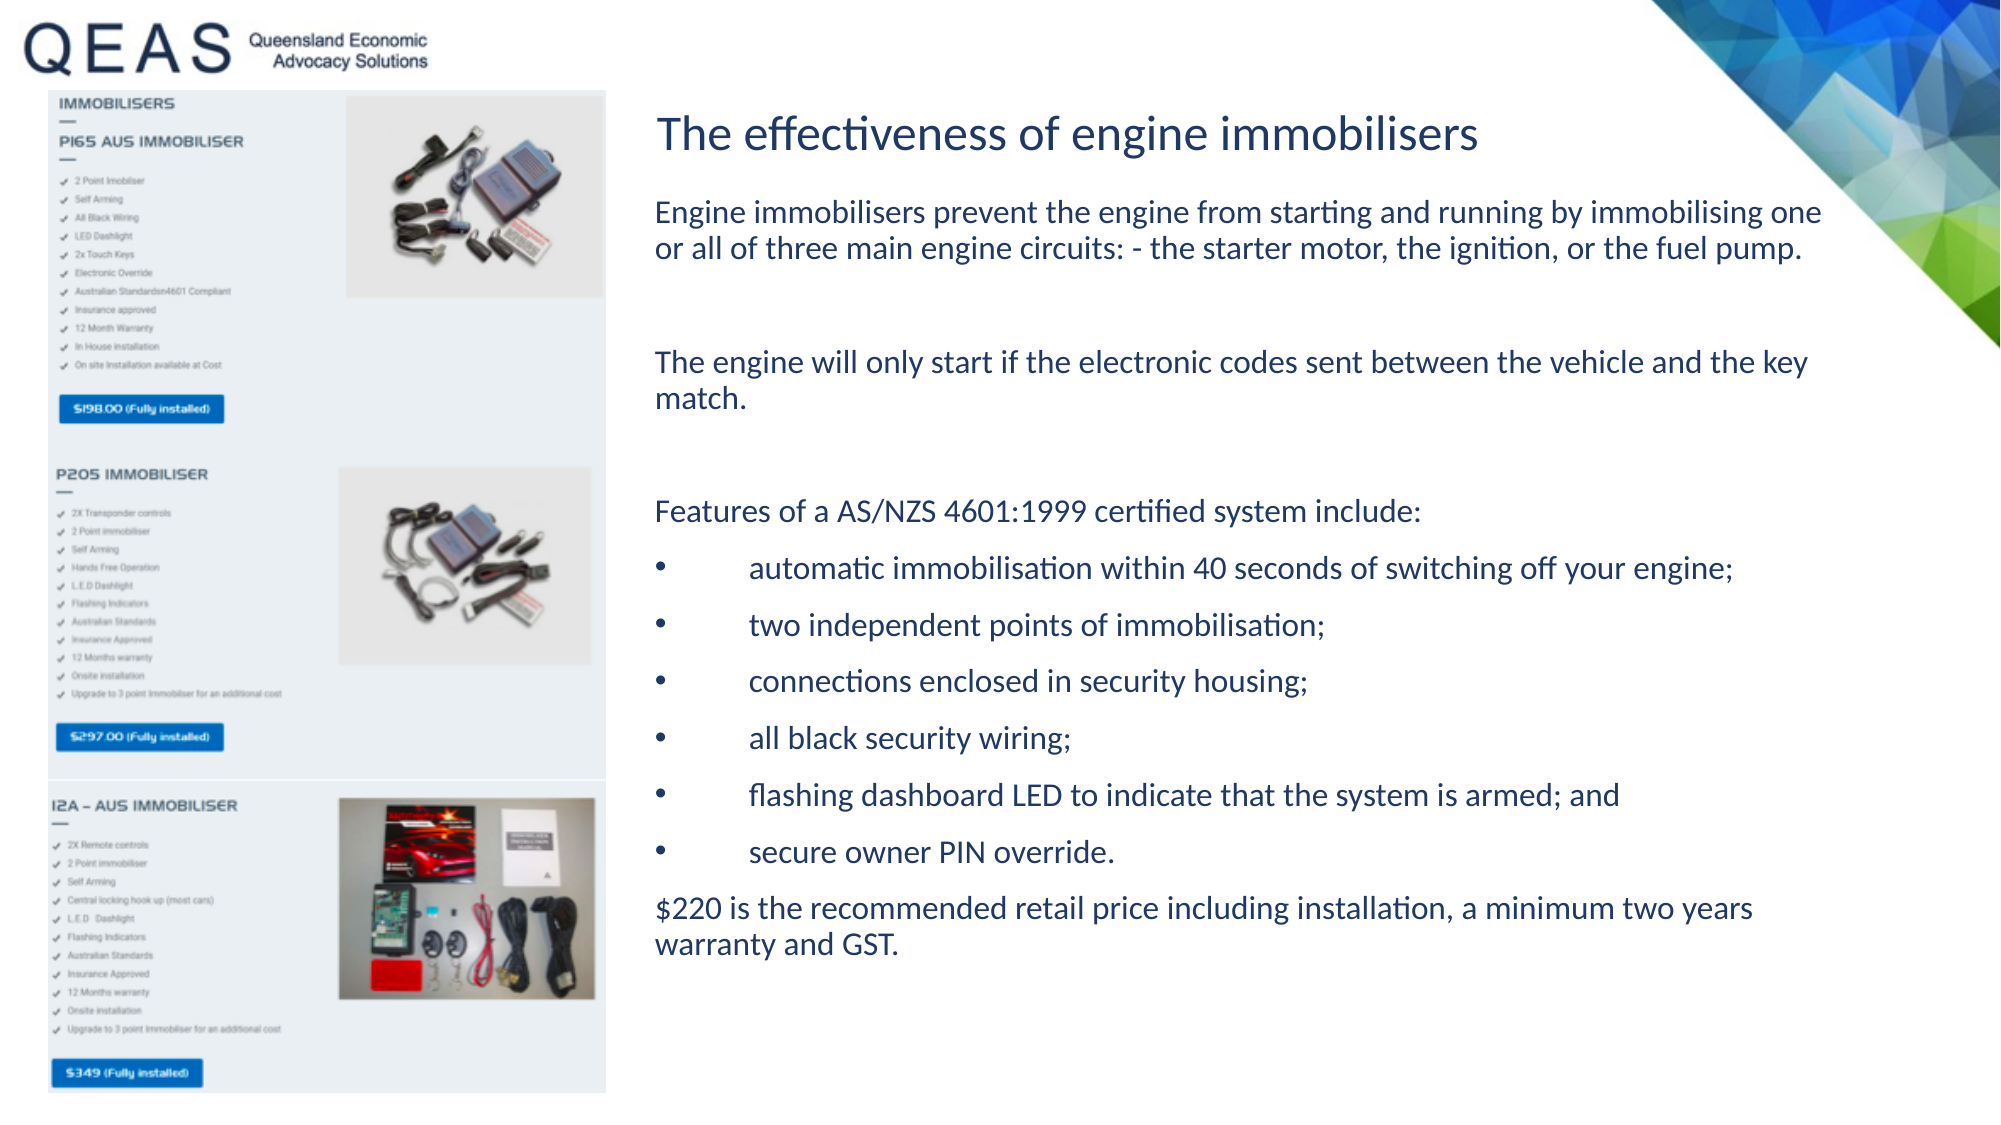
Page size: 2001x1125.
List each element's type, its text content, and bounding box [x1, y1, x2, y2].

subtitle Engine immobilisers prevent the engine from starting and running by immobilising one or all of three main engine circuits: - the starter motor, the ignition, or the fuel pump. The engine will only start if the electronic codes sent between the vehicle and the key match. Features of a AS/NZS 4601:1999 certified system include: automatic immobilisation within 40 seconds of switching off your engine; two independent points of immobilisation; connections enclosed in security housing; all black security wiring; flashing dashboard LED to indicate that the system is armed; and secure owner PIN override. $220 is the recommended retail price including installation, a minimum two years warranty and GST. [639, 187, 1847, 1048]
text_box The effectiveness of engine immobilisers [641, 99, 1855, 187]
picture [1617, 0, 2001, 376]
picture [48, 90, 606, 1093]
picture [18, 20, 432, 78]
